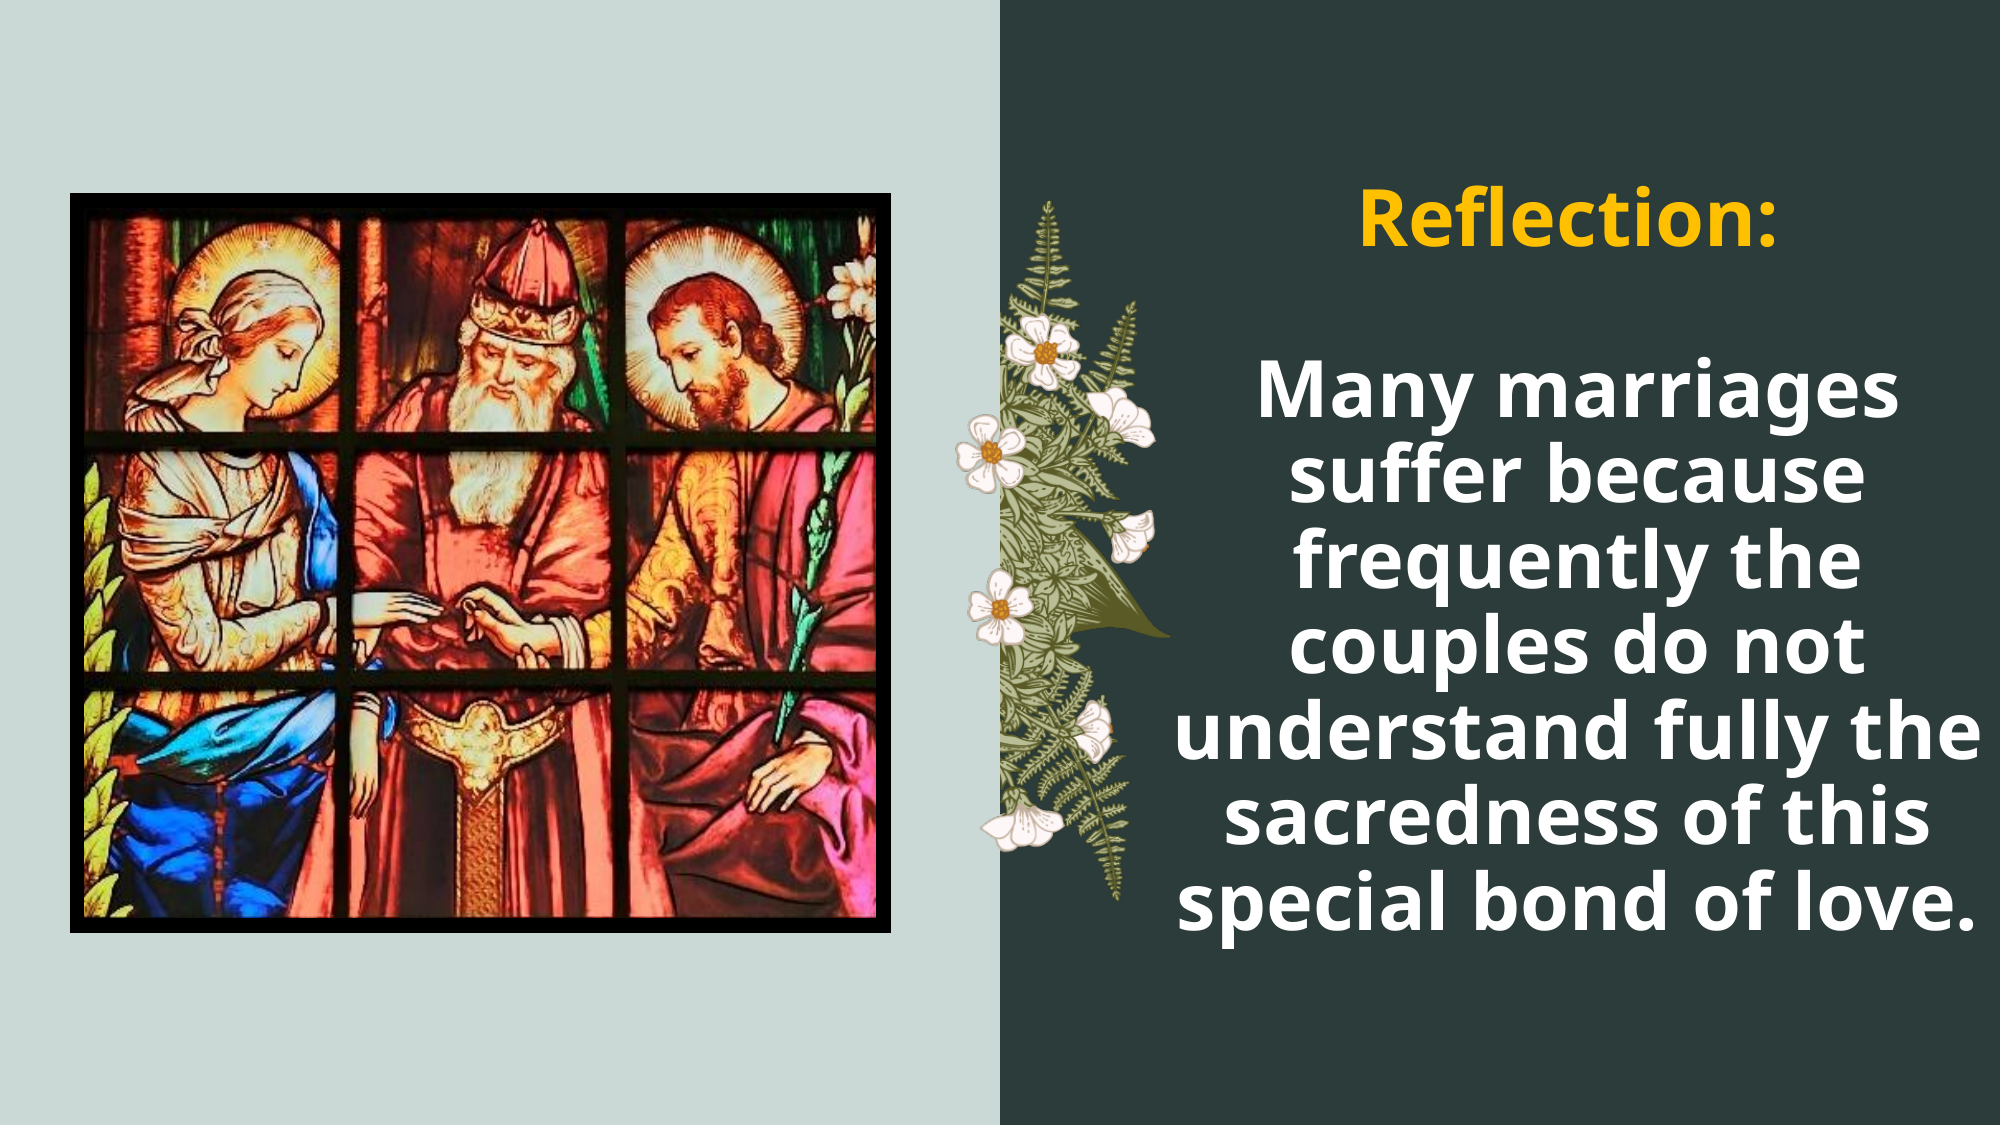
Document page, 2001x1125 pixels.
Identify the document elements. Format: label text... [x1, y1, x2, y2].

picture [947, 190, 1156, 912]
title Reflection: Many marriages suffer because frequently the couples do not understand fully the sacredness of this special bond of love. [1156, 62, 2000, 1063]
picture [84, 207, 877, 919]
